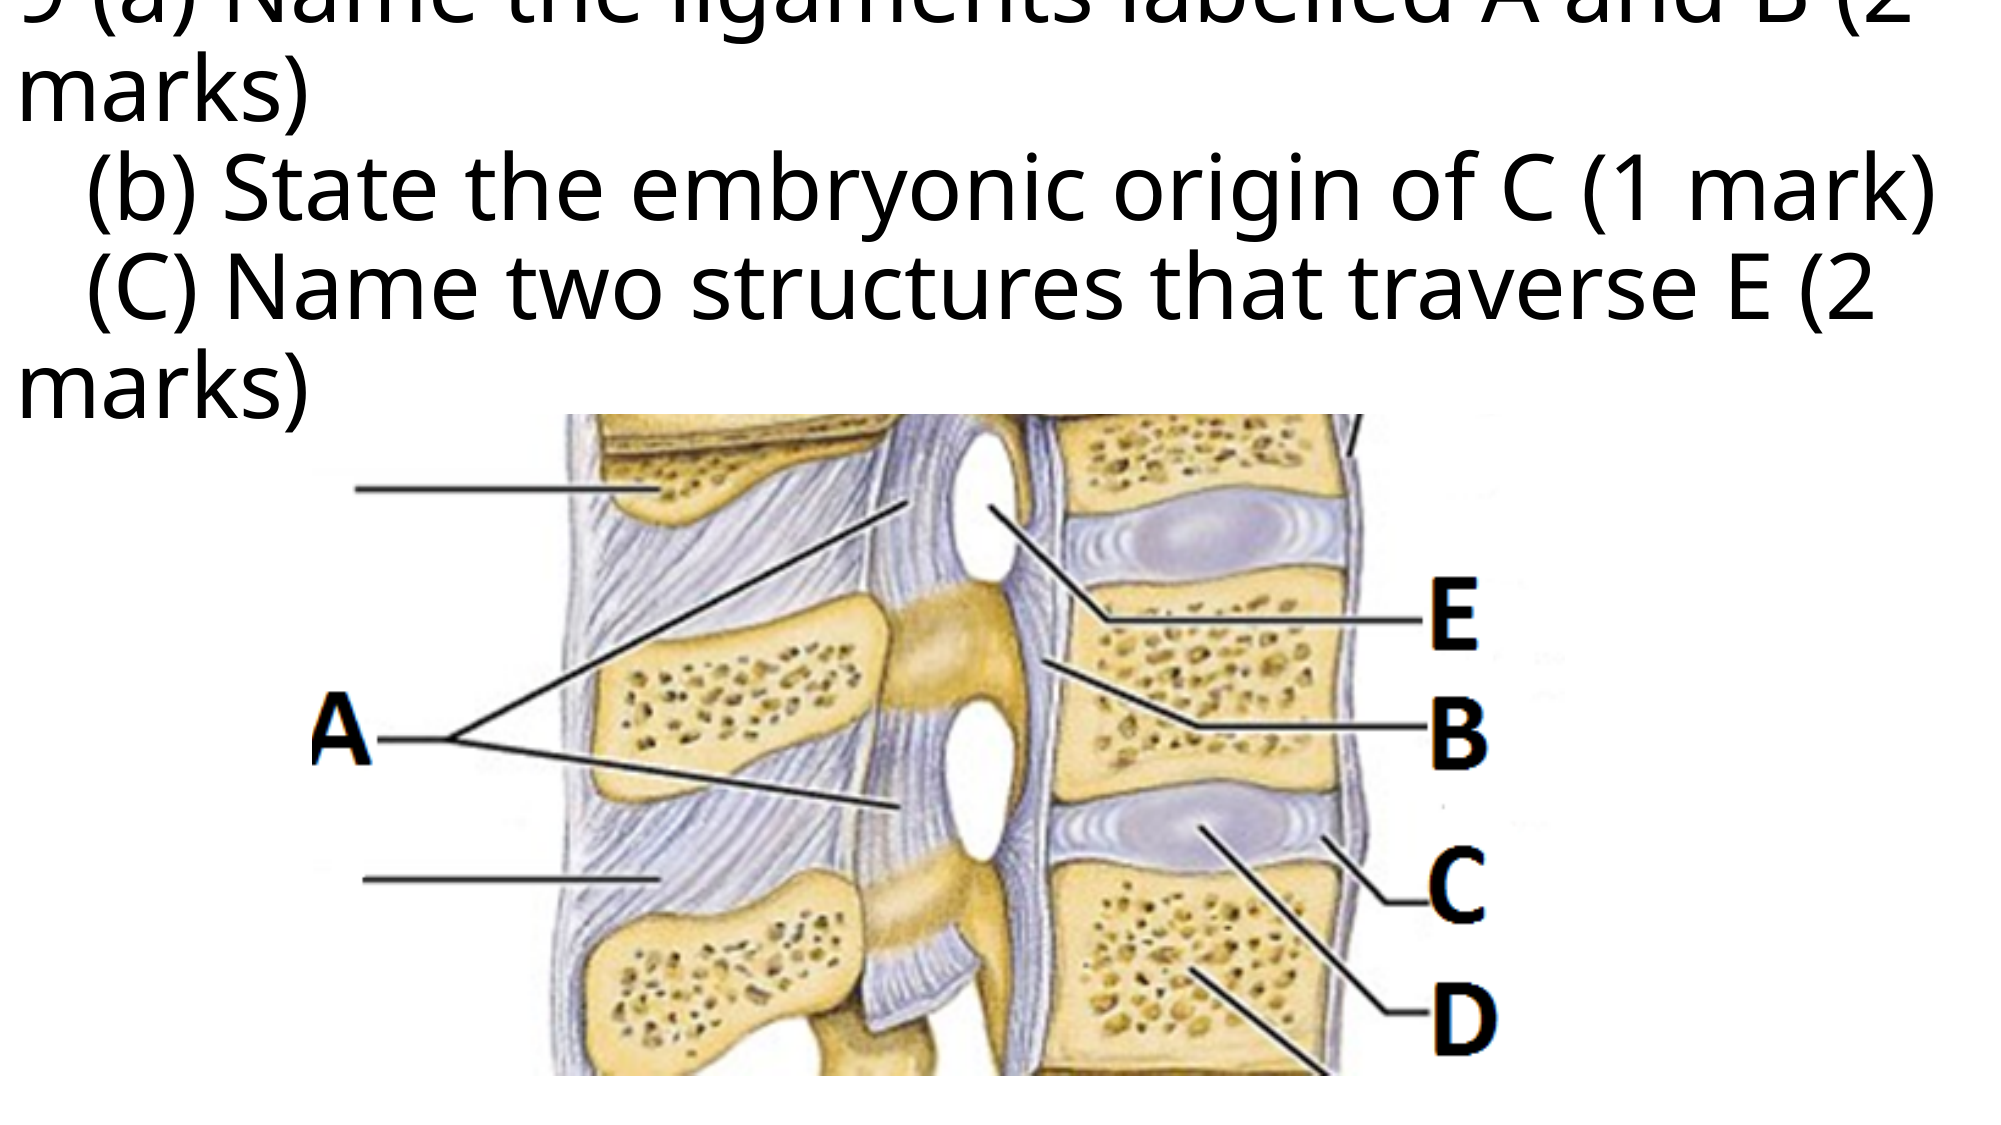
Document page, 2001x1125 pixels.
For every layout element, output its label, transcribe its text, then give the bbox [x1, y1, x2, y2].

title 9 (a) Name the ligaments labelled A and B (2 marks) (b) State the embryonic origin of C (1 mark) (C) Name two structures that traverse E (2 marks) [0, 0, 2000, 382]
picture [312, 414, 1565, 1076]
